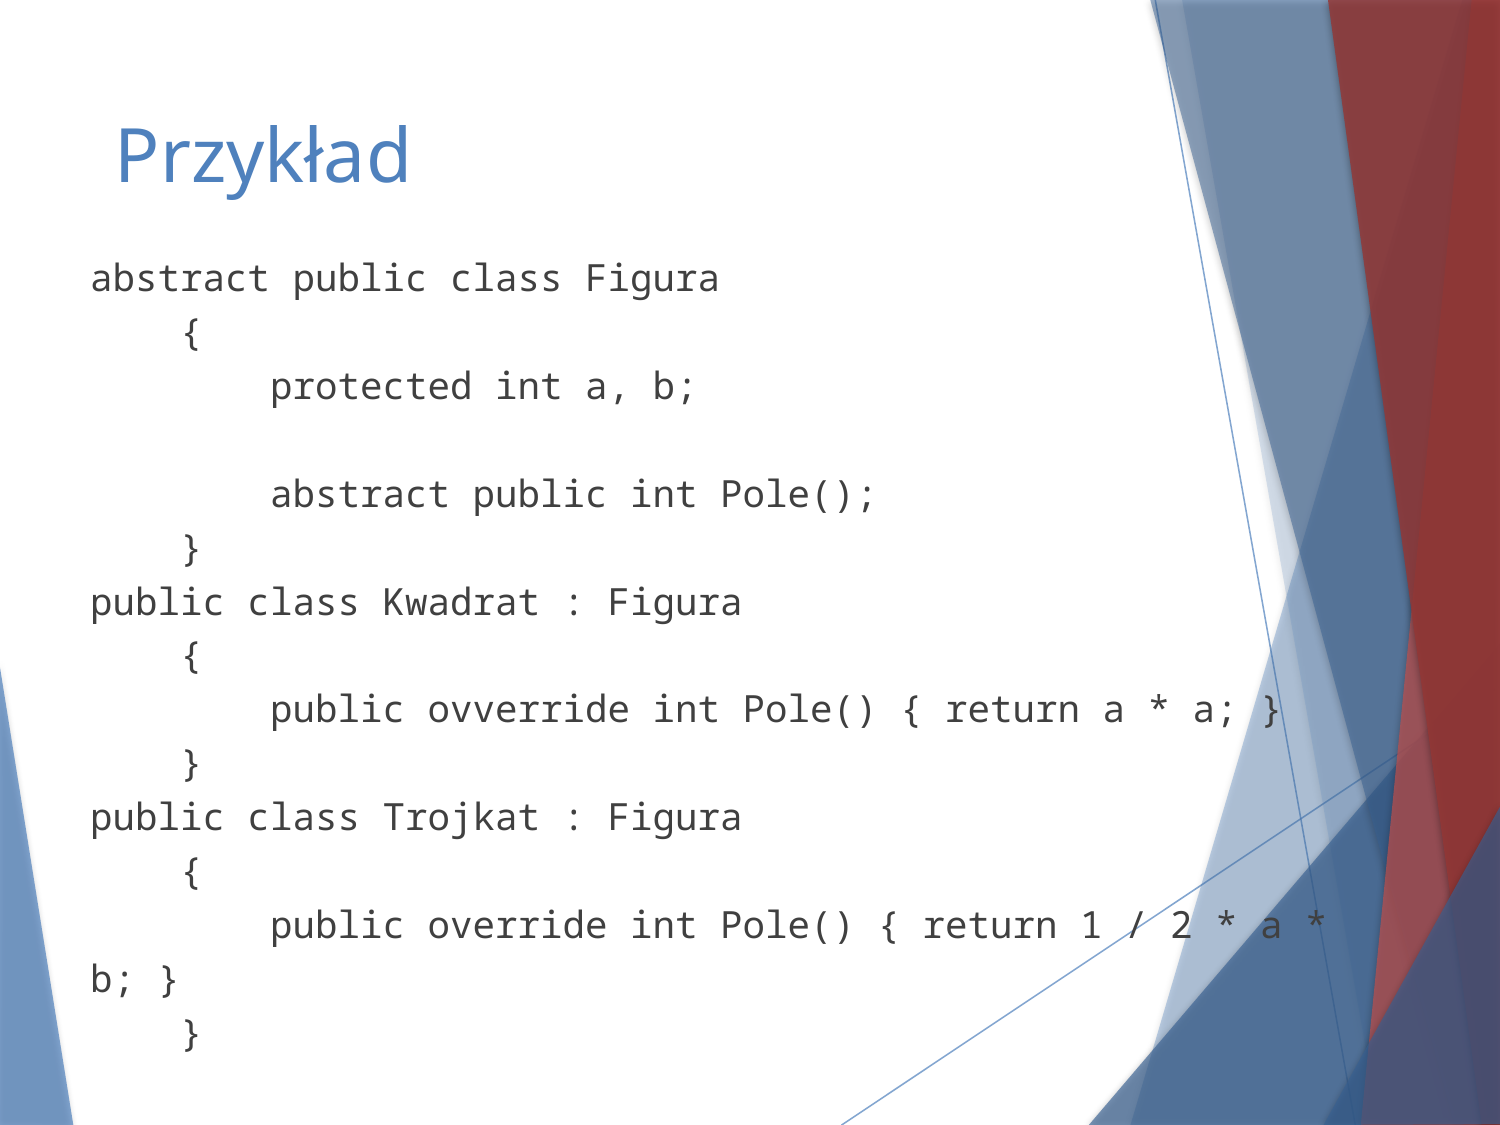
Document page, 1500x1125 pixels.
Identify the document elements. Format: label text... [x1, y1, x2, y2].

list abstract public class Figura { protected int a, b; abstract public int Pole(); } public class Kwadrat : Figura { public ovverride int Pole() { return a * a; } } public class Trojkat : Figura { public override int Pole() { return 1 / 2 * a * b; } } [75, 237, 1397, 992]
title Przykład [99, 99, 1142, 237]
